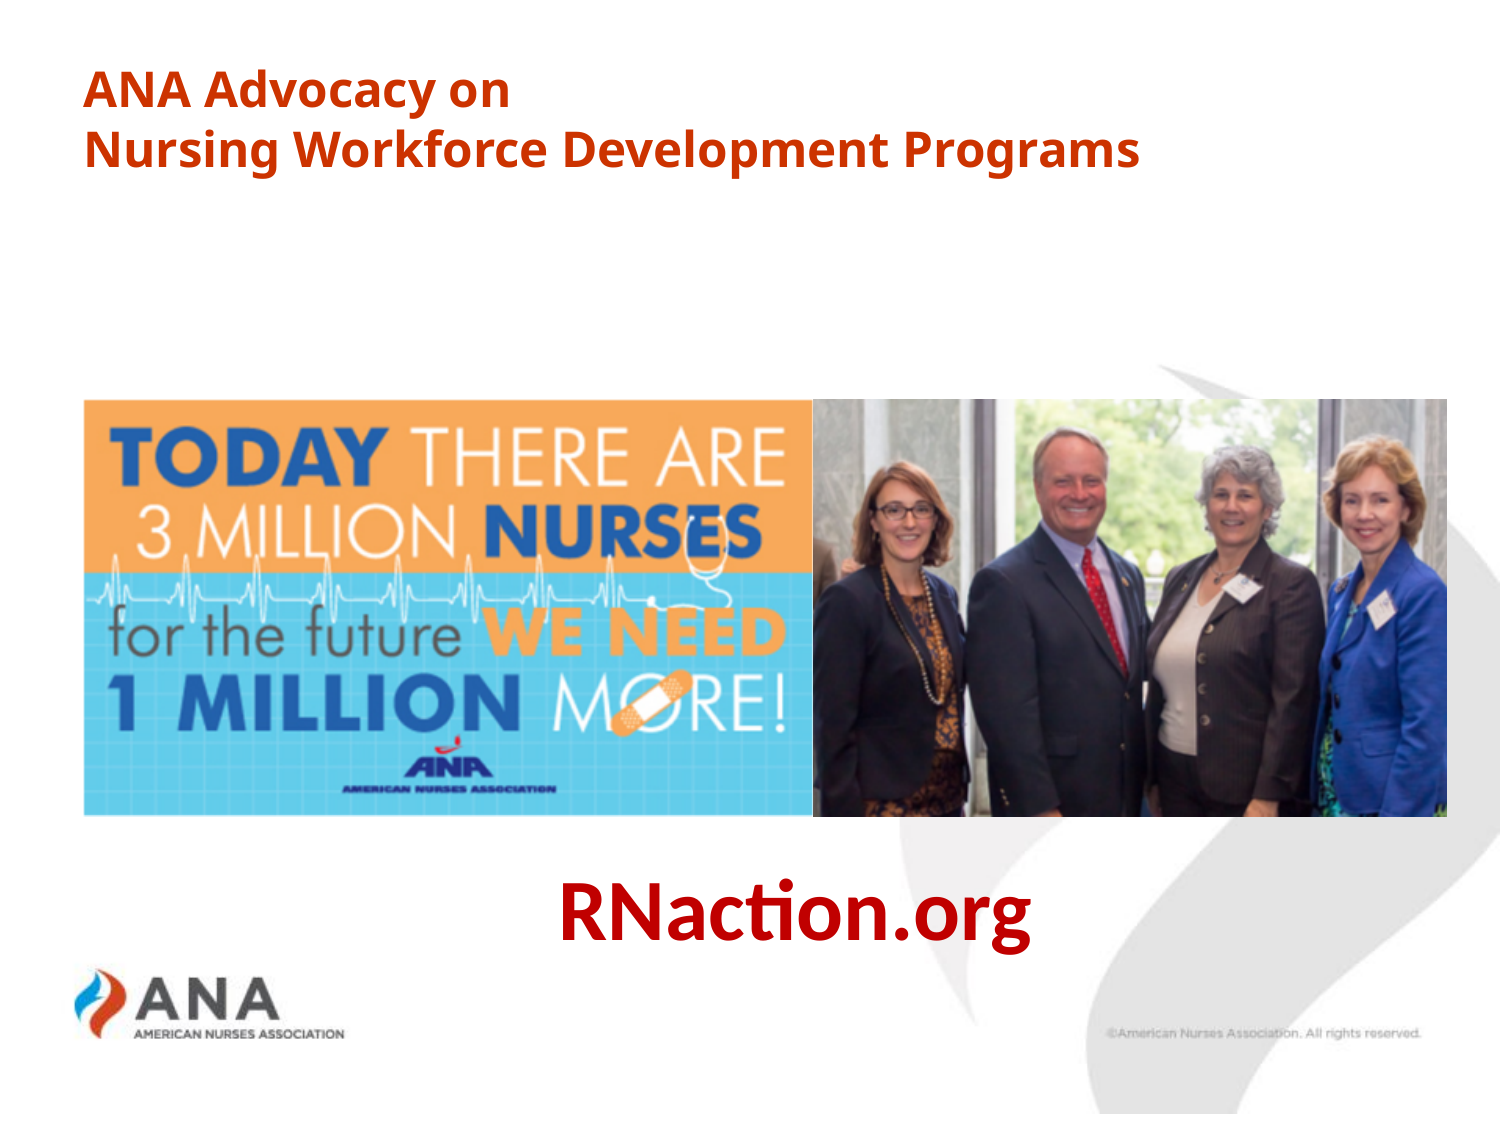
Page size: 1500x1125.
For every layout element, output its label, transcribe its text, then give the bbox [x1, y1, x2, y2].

picture [0, 0, 1500, 1114]
text_box RNaction.org [444, 847, 1148, 964]
text_box ANA Advocacy on Nursing Workforce Development Programs [68, 49, 1462, 189]
